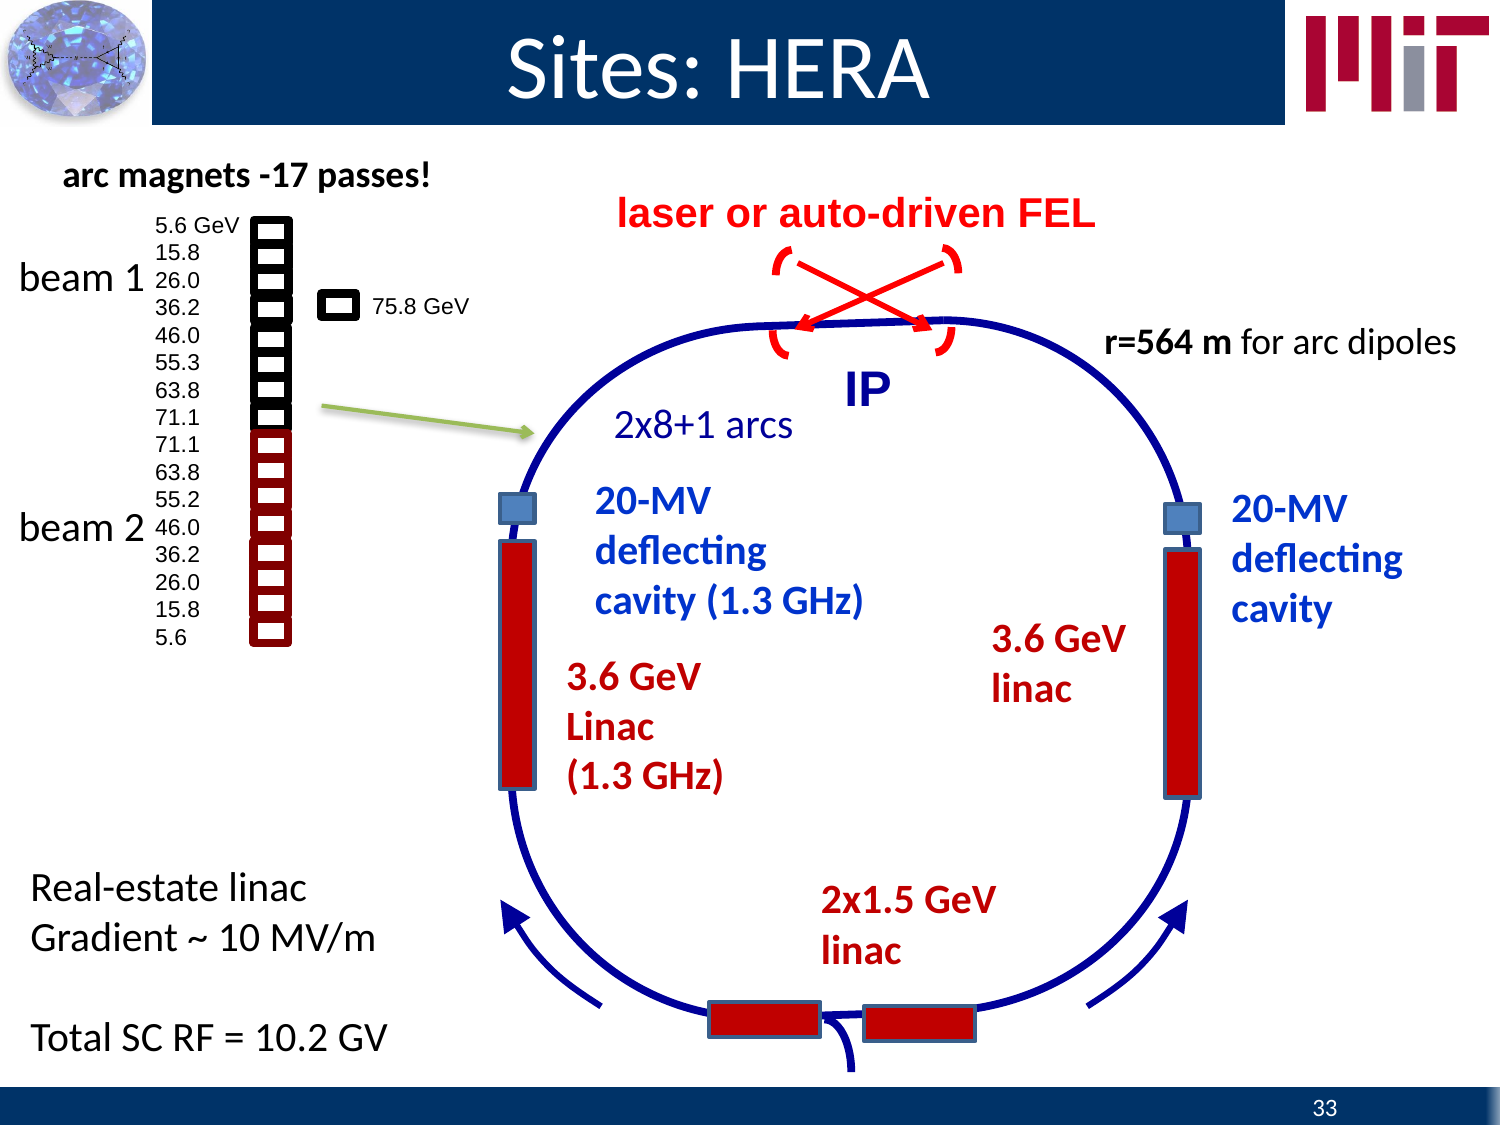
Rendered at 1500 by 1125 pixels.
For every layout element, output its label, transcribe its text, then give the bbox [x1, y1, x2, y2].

text_box 20-MV deflecting cavity [1216, 473, 1419, 639]
text_box 5.6 GeV 15.8 26.0 36.2 46.0 55.3 63.8 71.1 71.1 63.8 55.2 46.0 36.2 26.0 15.8 5.6 [140, 203, 255, 658]
text_box 75.8 GeV [357, 284, 484, 327]
picture [1285, 0, 1500, 127]
text_box [707, 1027, 822, 1039]
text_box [321, 405, 535, 434]
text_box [797, 262, 933, 331]
title Sites: HERA [152, 0, 1286, 125]
text_box r=564 m for arc dipoles [1089, 309, 1481, 370]
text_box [253, 433, 289, 644]
text_box beam 1 beam 2 [3, 242, 238, 558]
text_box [510, 320, 1189, 1018]
text_box Real-estate linac Gradient ~ 10 MV/m Total SC RF = 10.2 GV [15, 851, 479, 1117]
text_box [942, 247, 960, 274]
slide_number 33 [1149, 1090, 1500, 1123]
text_box [498, 539, 505, 791]
text_box [498, 492, 505, 525]
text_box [253, 219, 289, 430]
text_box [933, 262, 944, 330]
text_box [1193, 547, 1202, 800]
text_box [319, 291, 357, 319]
text_box [500, 899, 505, 923]
text_box arc magnets -17 passes! [15, 142, 479, 203]
text_box laser or auto-driven FEL [601, 178, 1112, 244]
text_box [775, 249, 792, 276]
text_box [1193, 502, 1202, 535]
text_box [862, 1027, 977, 1043]
text_box [824, 1027, 853, 1073]
